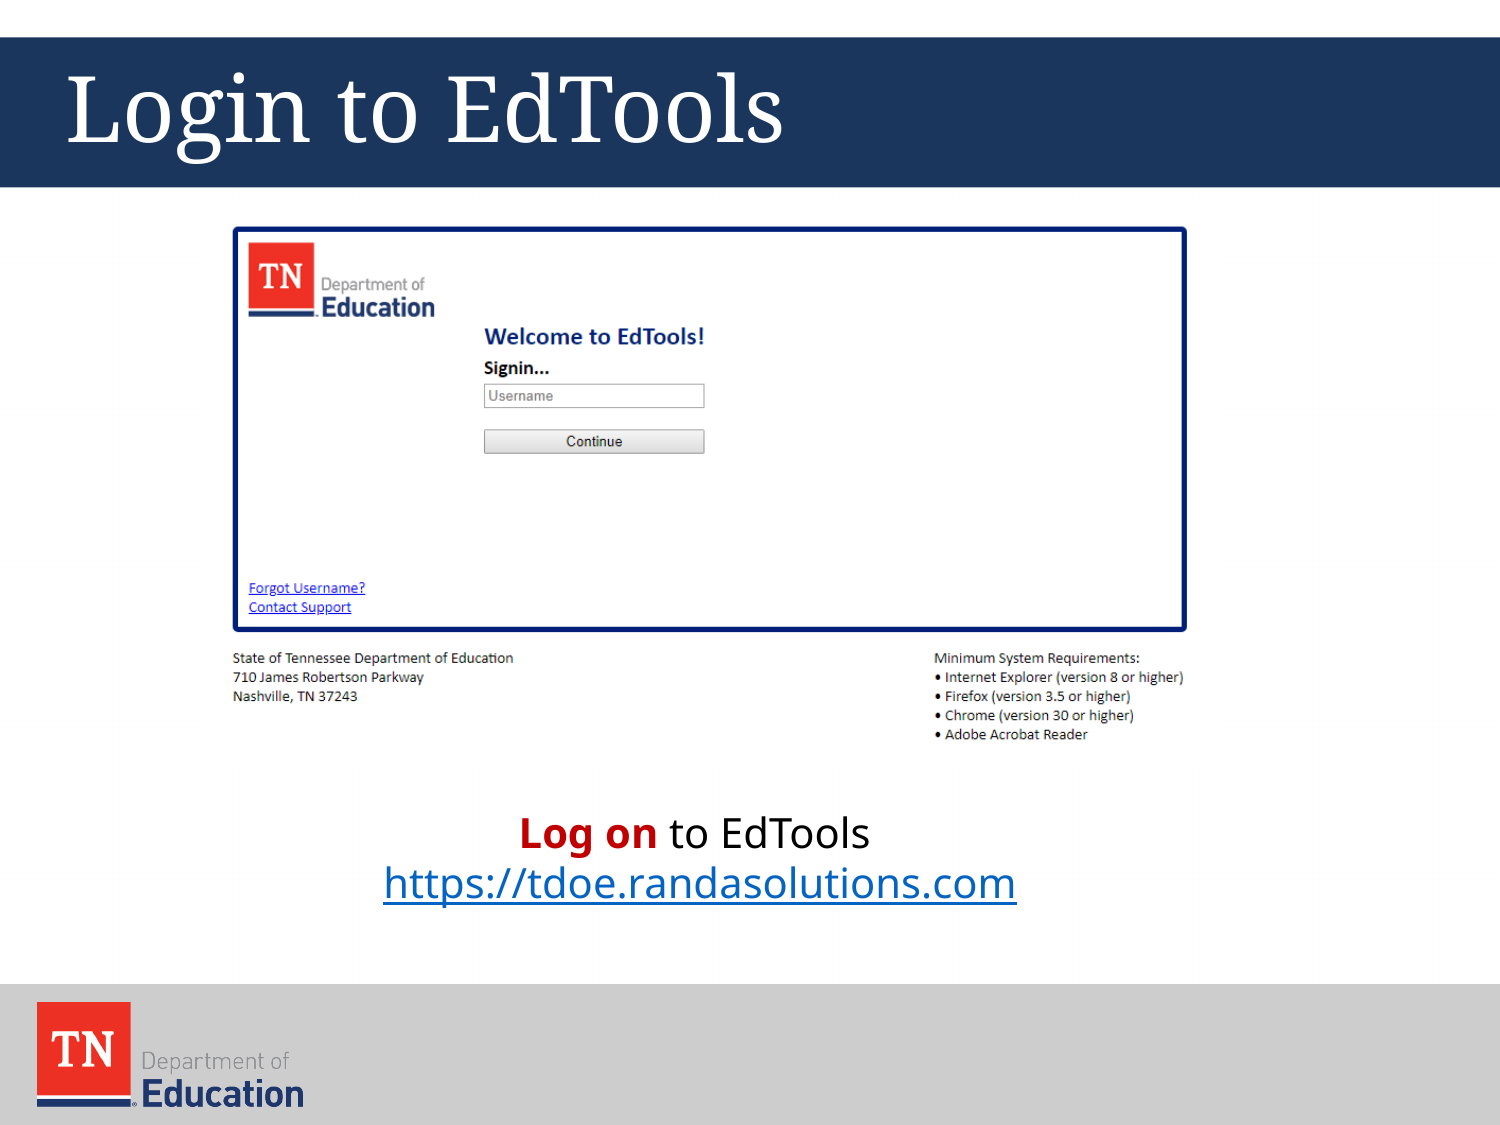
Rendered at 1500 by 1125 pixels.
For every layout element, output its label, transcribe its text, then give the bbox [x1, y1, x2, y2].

text_box Log on to EdTools https://tdoe.randasolutions.com [275, 799, 1125, 922]
picture [0, 188, 1500, 984]
title Login to EdTools [50, 37, 1413, 188]
picture [37, 1002, 303, 1107]
